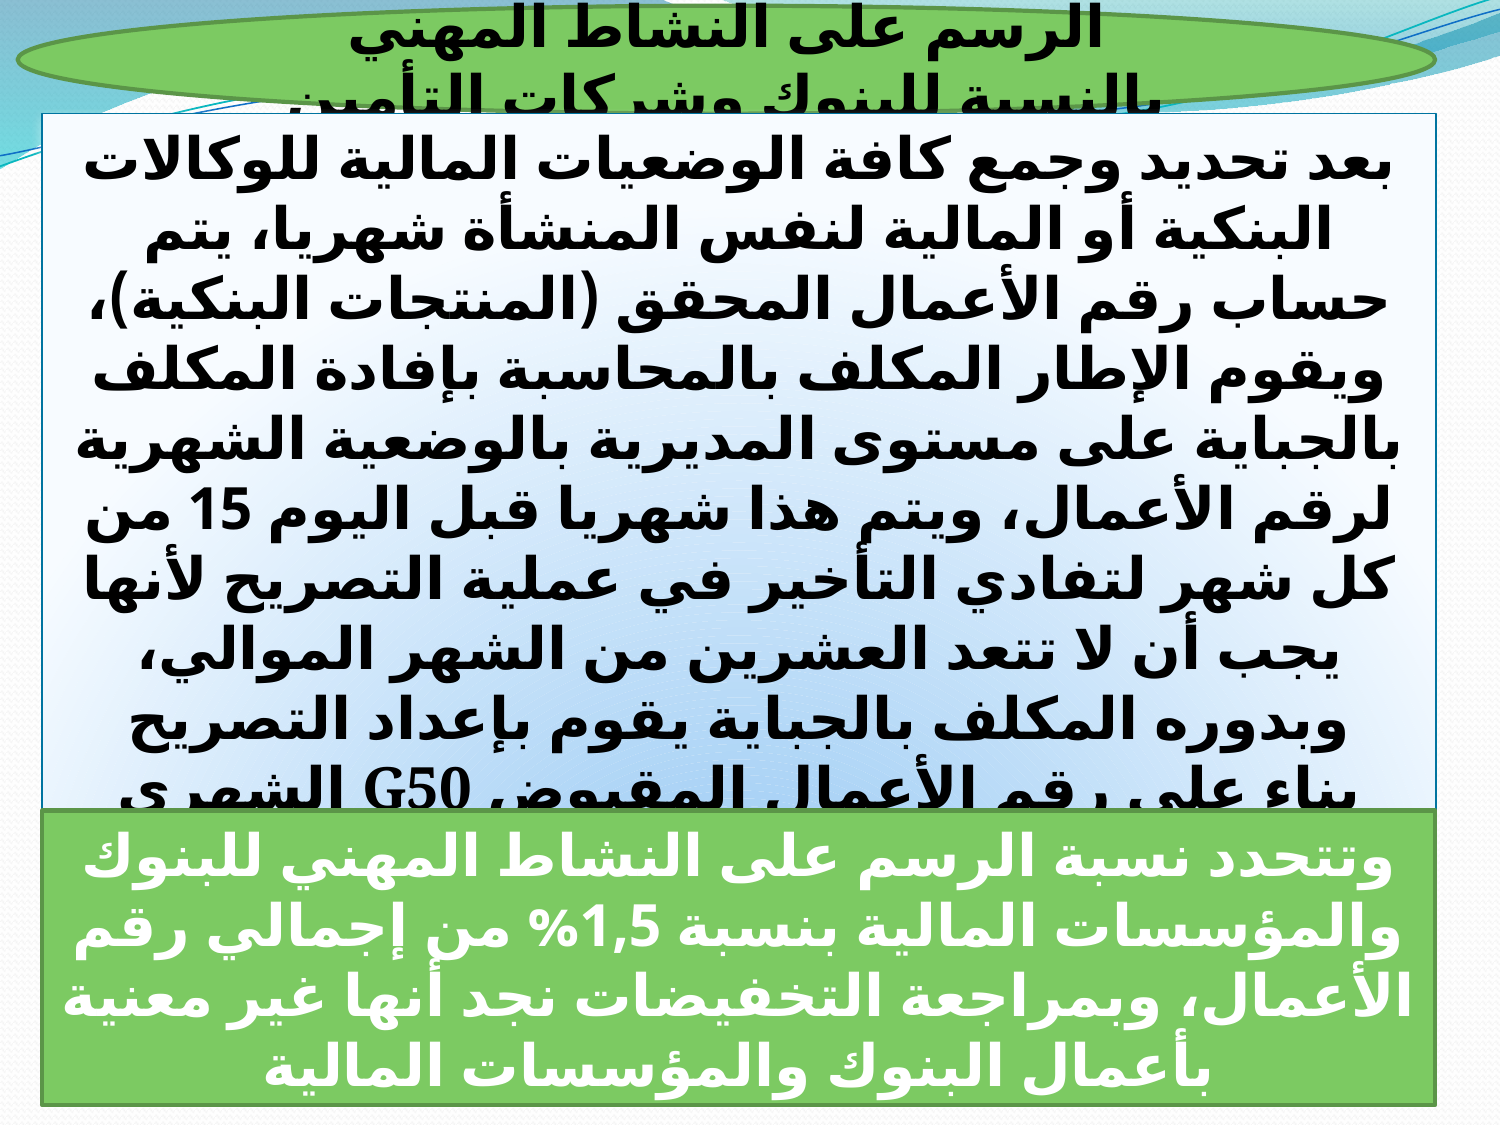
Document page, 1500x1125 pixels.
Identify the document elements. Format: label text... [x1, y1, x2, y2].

text_box وتتحدد نسبة الرسم على النشاط المهني للبنوك والمؤسسات المالية بنسبة 1,5% من إجمالي رقم الأعمال، وبمراجعة التخفيضات نجد أنها غير معنية بأعمال البنوك والمؤسسات المالية [40, 808, 1437, 1107]
text_box بعد تحديد وجمع كافة الوضعيات المالية للوكالات البنكية أو المالية لنفس المنشأة شهريا، يتم حساب رقم الأعمال المحقق (المنتجات البنكية)، ويقوم الإطار المكلف بالمحاسبة بإفادة المكلف بالجباية على مستوى المديرية بالوضعية الشهرية لرقم الأعمال، ويتم هذا شهريا قبل اليوم 15 من كل شهر لتفادي التأخير في عملية التصريح لأنها يجب أن لا تتعد العشرين من الشهر الموالي، وبدوره المكلف بالجباية يقوم بإعداد التصريح الشهري G50 بناء على رقم الأعمال المقبوض فعلا، باعتبار أن الحدث المنشئ للرسم على النشاط المهني للبنوك أو المؤسسات المالية هو التحصيل بالنسبة للخدمات [41, 113, 1437, 808]
text_box الرسم على النشاط المهني بالنسبة للبنوك وشركات التأمين [15, 3, 1438, 110]
